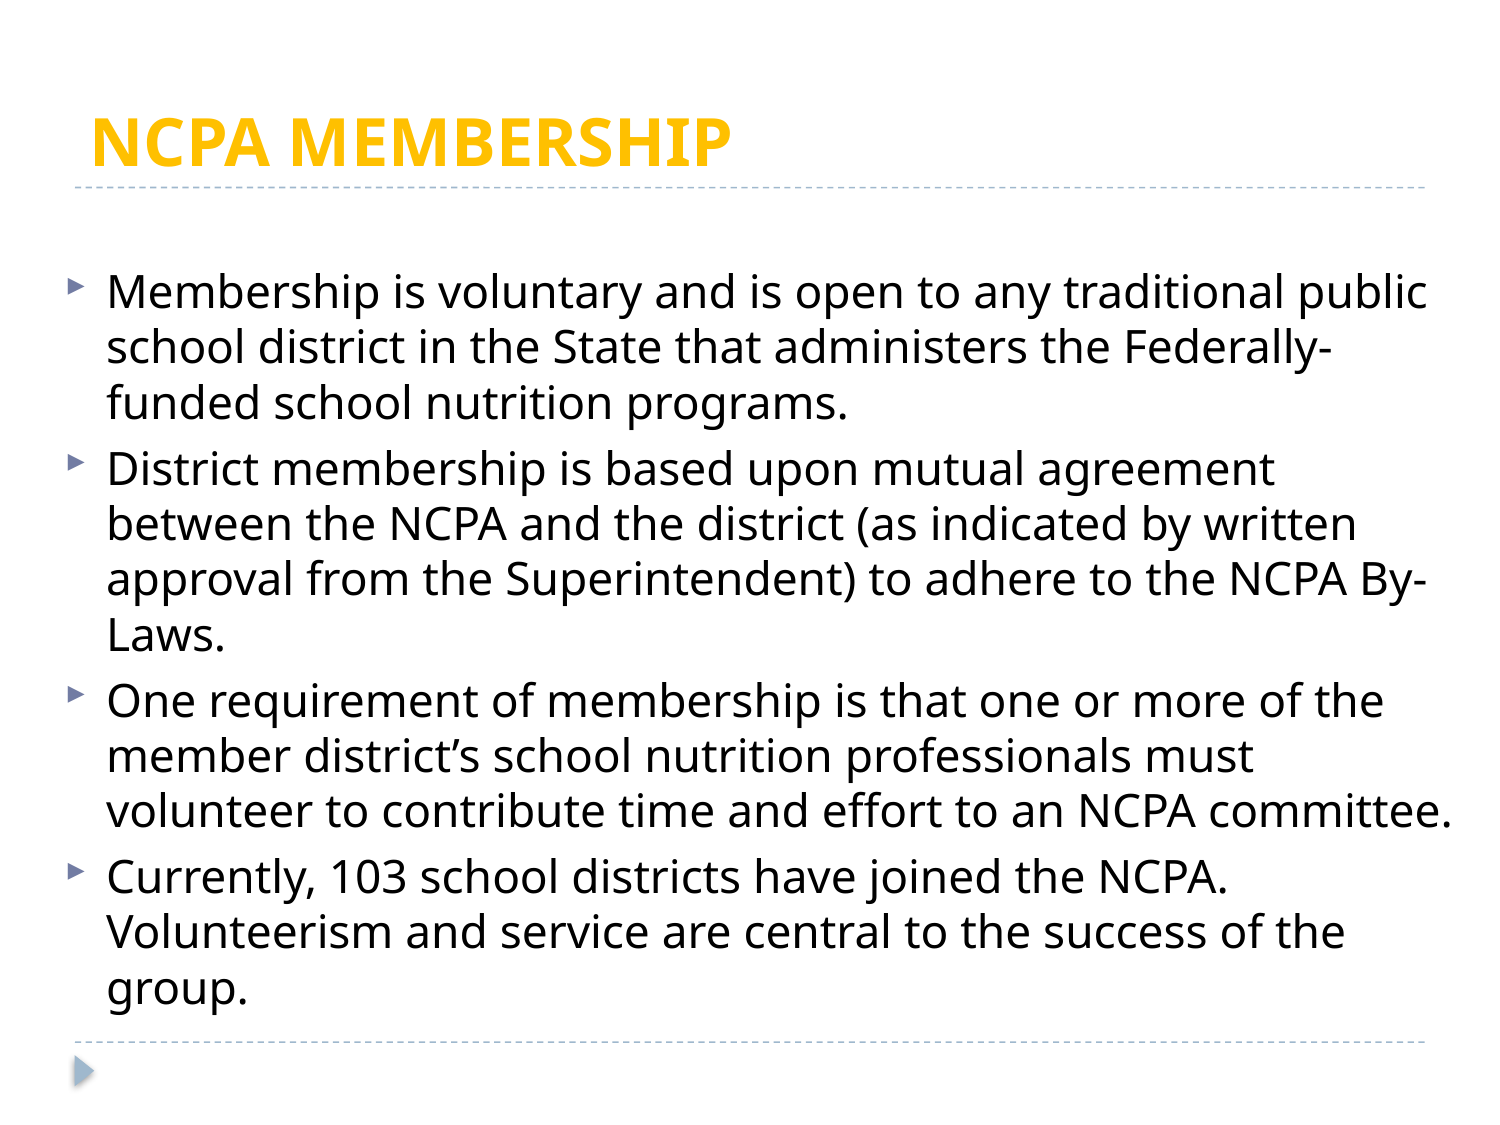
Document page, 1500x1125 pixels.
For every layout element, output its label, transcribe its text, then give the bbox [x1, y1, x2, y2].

list Membership is voluntary and is open to any traditional public school district in the State that administers the Federally-funded school nutrition programs. District membership is based upon mutual agreement between the NCPA and the district (as indicated by written approval from the Superintendent) to adhere to the NCPA By-Laws. One requirement of membership is that one or more of the member district’s school nutrition professionals must volunteer to contribute time and effort to an NCPA committee. Currently, 103 school districts have joined the NCPA. Volunteerism and service are central to the success of the group. [50, 254, 1475, 1050]
title NCPA MEMBERSHIP [75, 24, 1425, 188]
